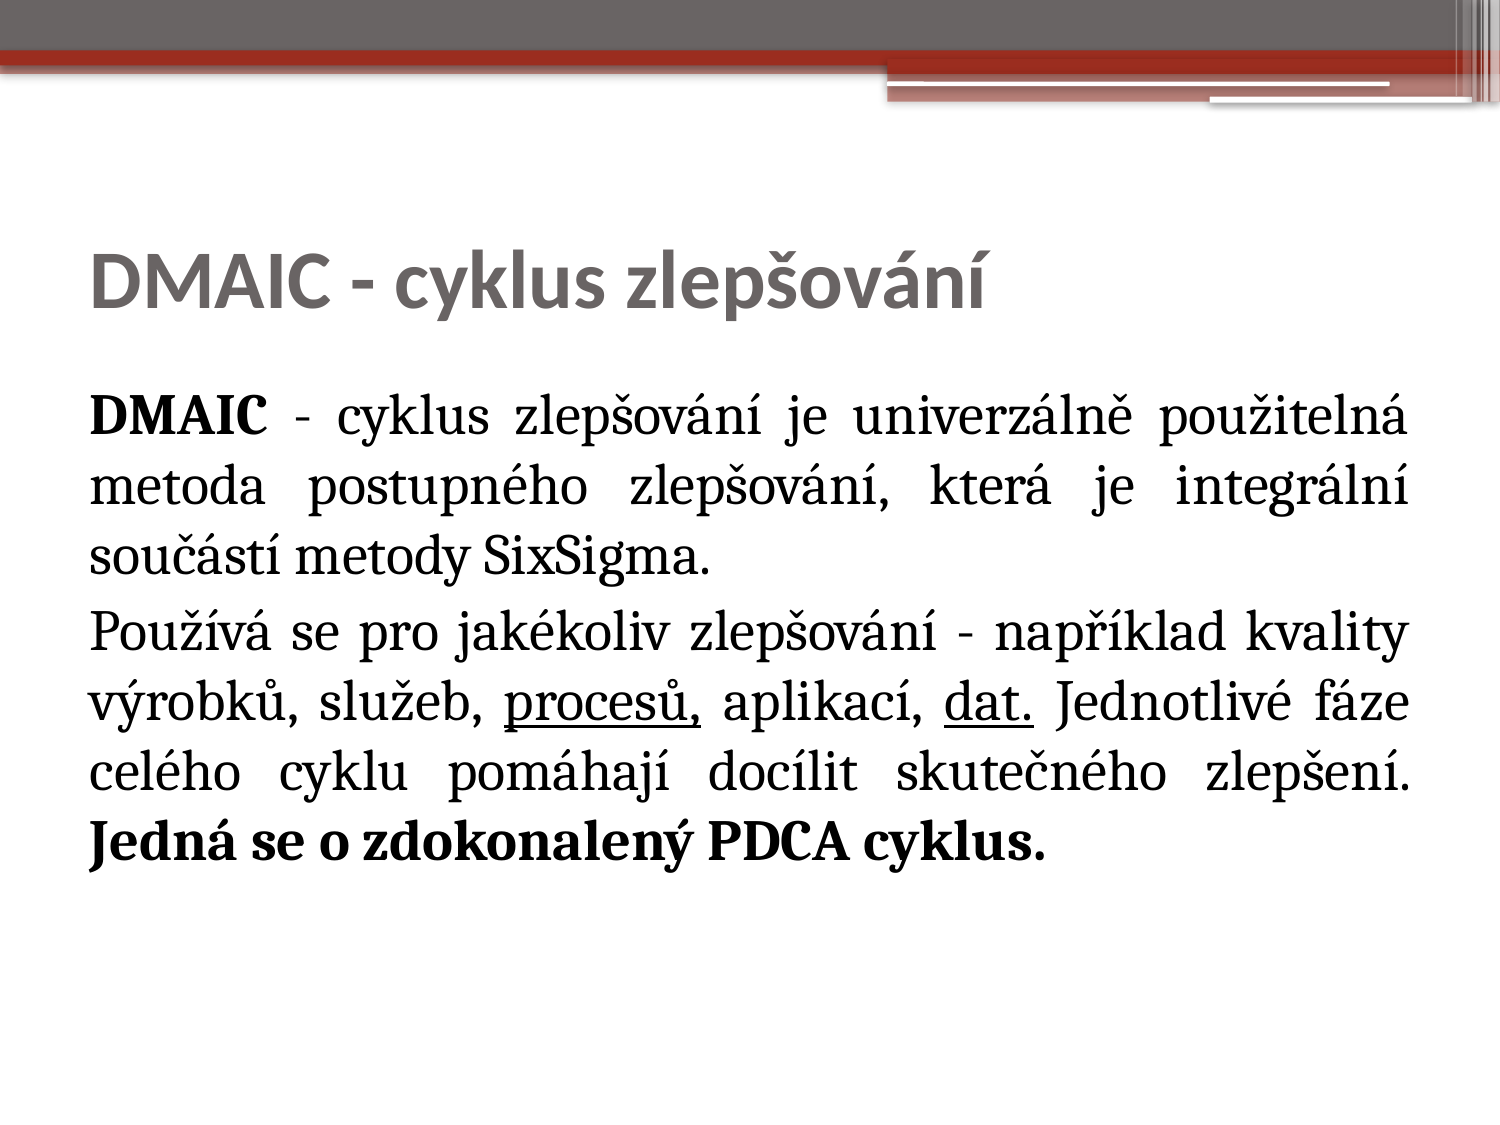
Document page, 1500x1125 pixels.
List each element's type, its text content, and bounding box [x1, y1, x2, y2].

title DMAIC - cyklus zlepšování [75, 187, 1425, 363]
list DMAIC - cyklus zlepšování je univerzálně použitelná metoda postupného zlepšování, která je integrální součástí metody SixSigma. Používá se pro jakékoliv zlepšování - například kvality výrobků, služeb, procesů, aplikací, dat. Jednotlivé fáze celého cyklu pomáhají docílit skutečného zlepšení. Jedná se o zdokonalený PDCA cyklus. [75, 368, 1425, 1079]
